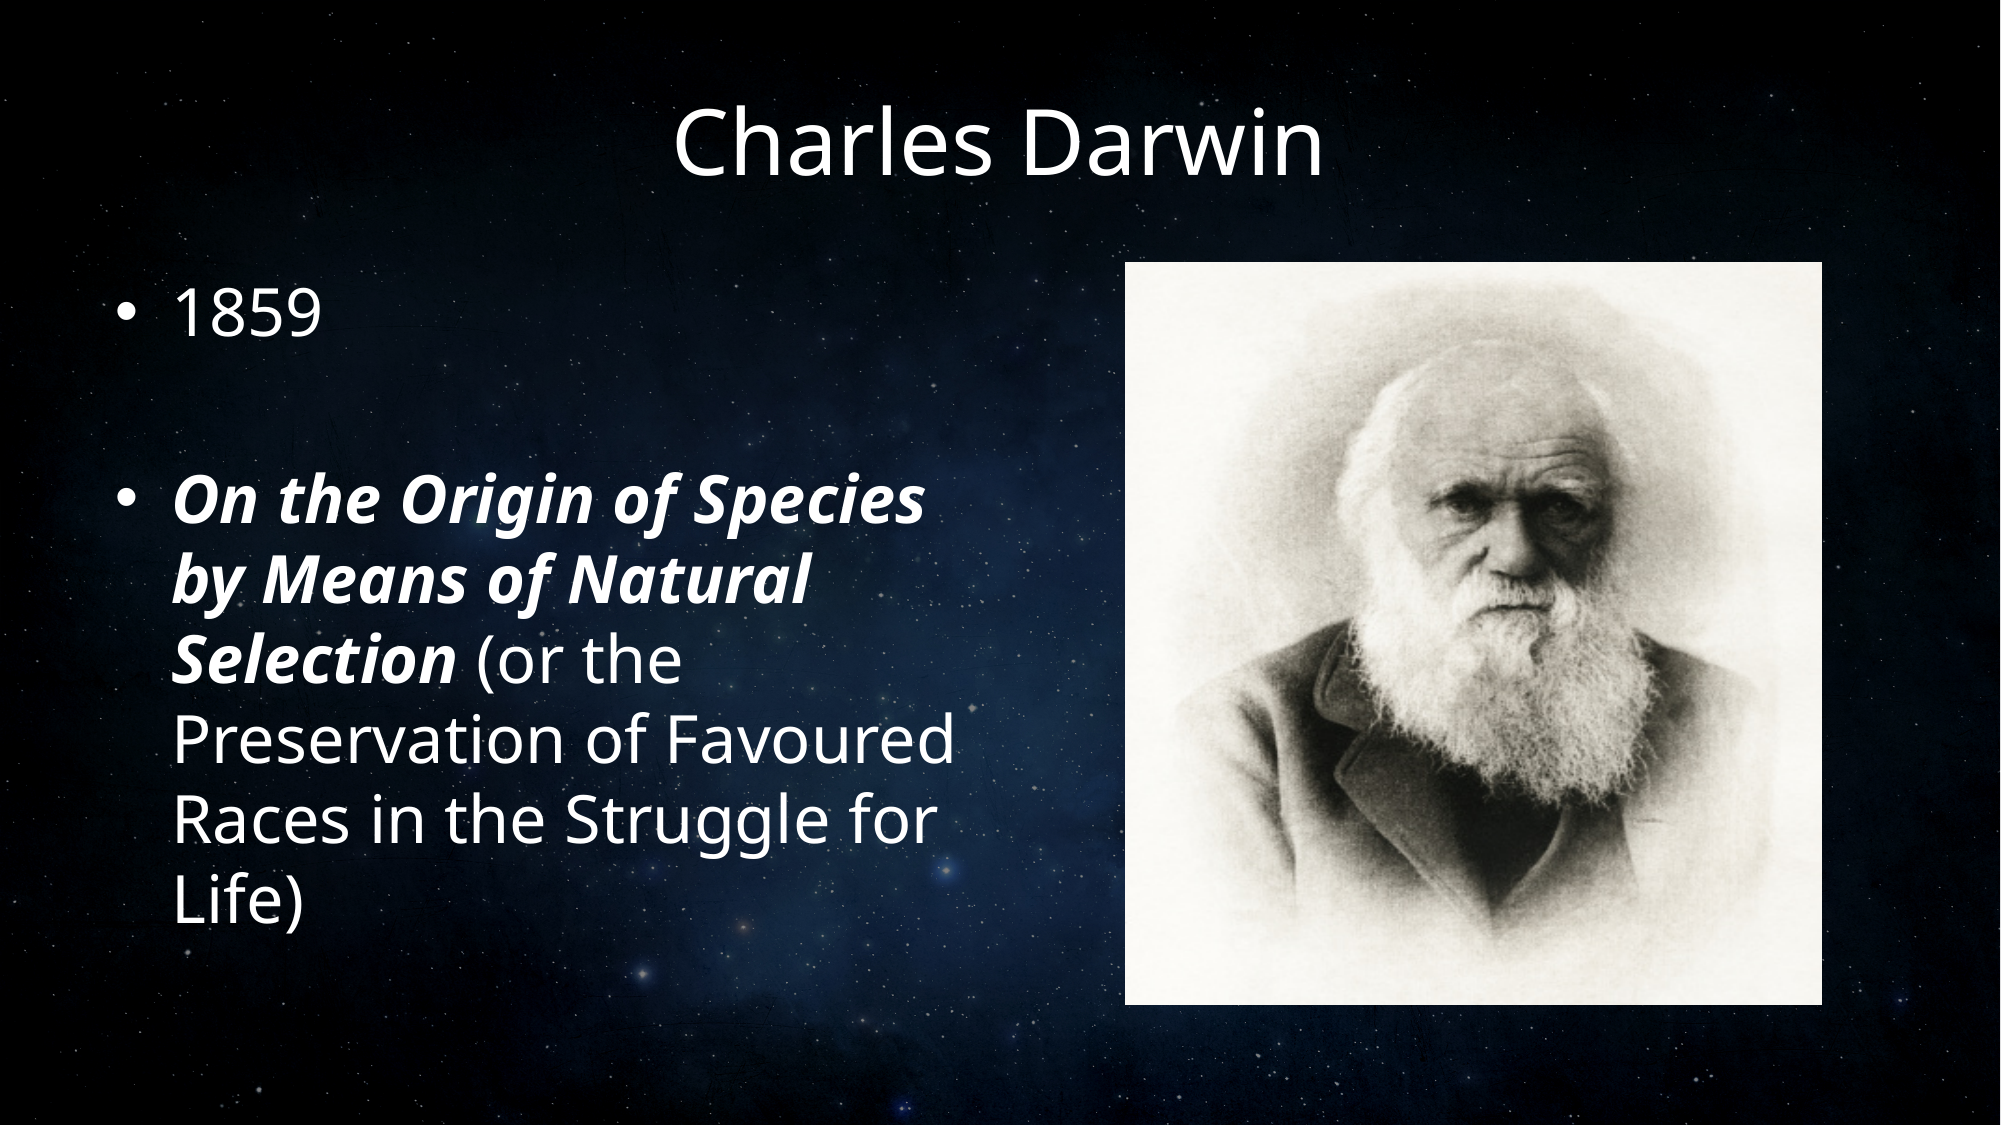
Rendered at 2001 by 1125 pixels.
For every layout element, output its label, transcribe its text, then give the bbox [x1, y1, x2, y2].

title Charles Darwin [99, 45, 1900, 233]
picture [0, 0, 2001, 1125]
list 1859 On the Origin of Species by Means of Natural Selection (or the Preservation of Favoured Races in the Struggle for Life) [99, 262, 984, 1005]
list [1124, 262, 1822, 1006]
